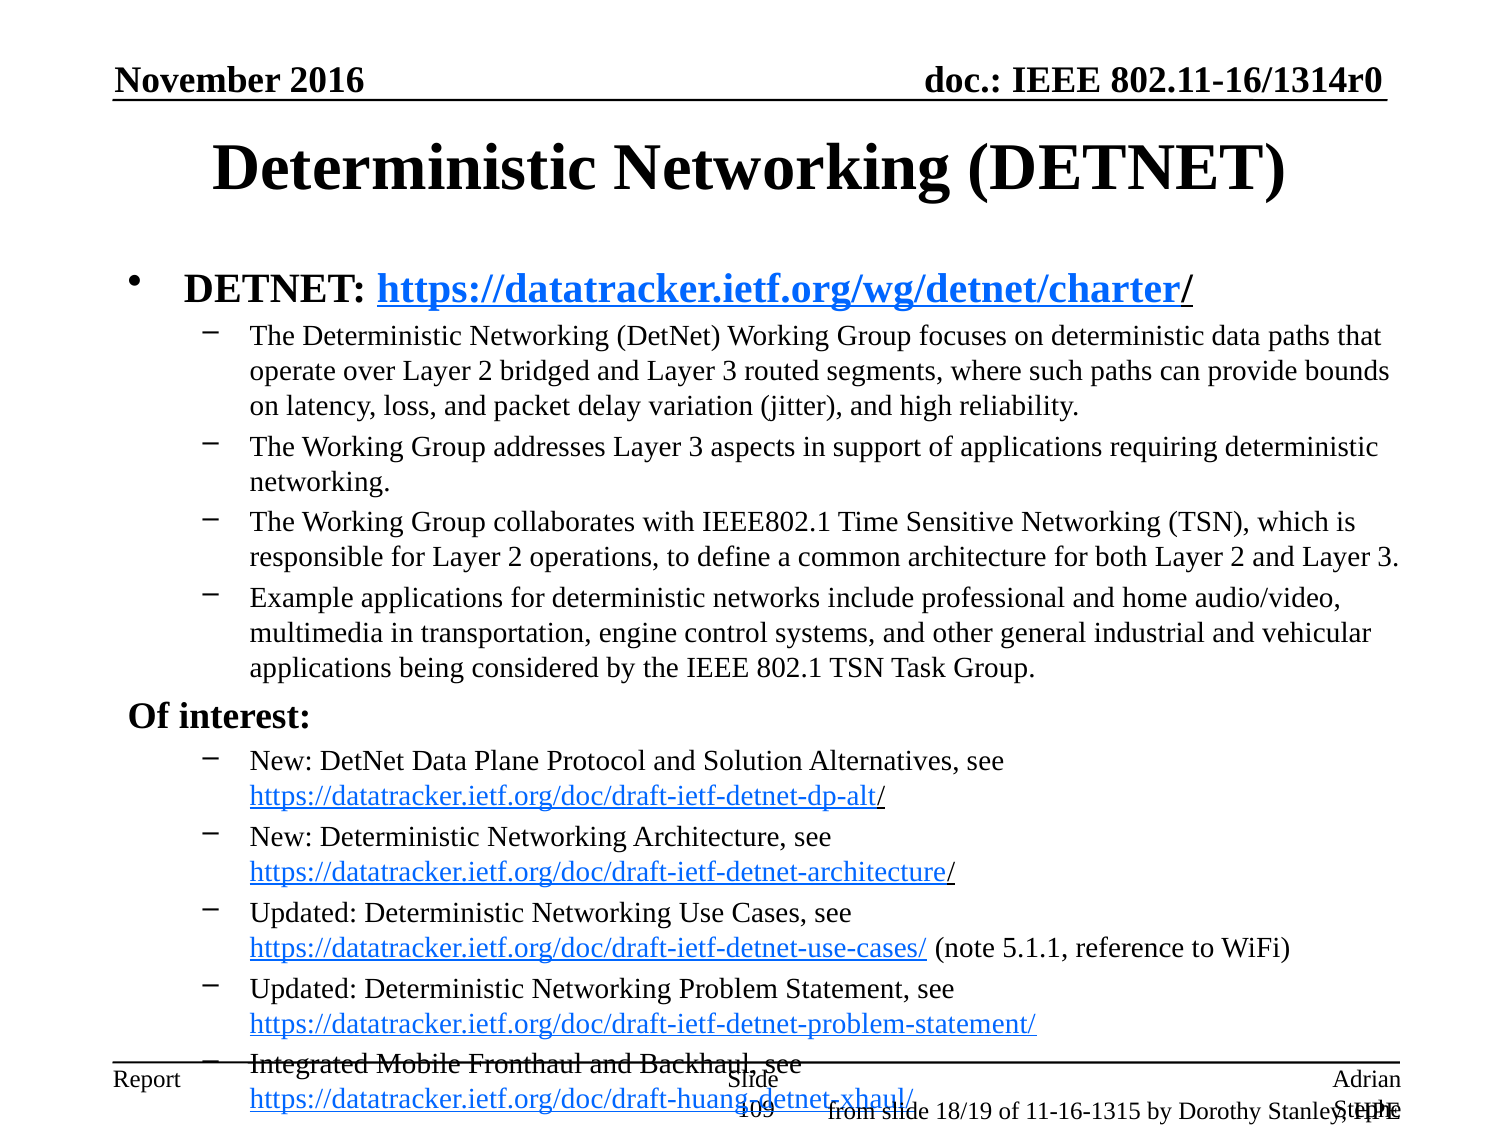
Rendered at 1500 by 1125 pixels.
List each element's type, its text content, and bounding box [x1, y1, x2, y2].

footer Adrian Stephens, Intel Corporation [1324, 1061, 1402, 1087]
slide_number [114, 54, 374, 101]
text_box from slide 18/19 of 11-16-1315 by Dorothy Stanley, HPE [343, 1087, 1417, 1125]
list DETNET: https://datatracker.ietf.org/wg/detnet/charter/ The Deterministic Networking (DetNet) Working Group focuses on deterministic data paths that operate over Layer 2 bridged and Layer 3 routed segments, where such paths can provide bounds on latency, loss, and packet delay variation (jitter), and high reliability. The Working Group addresses Layer 3 aspects in support of applications requiring deterministic networking. The Working Group collaborates with IEEE802.1 Time Sensitive Networking (TSN), which is responsible for Layer 2 operations, to define a common architecture for both Layer 2 and Layer 3. Example applications for deterministic networks include professional and home audio/video, multimedia in transportation, engine control systems, and other general industrial and vehicular applications being considered by the IEEE 802.1 TSN Task Group. Of interest: New: DetNet Data Plane Protocol and Solution Alternatives, see https://datatracker.ietf.org/doc/draft-ietf-detnet-dp-alt/ New: Deterministic Networking Architecture, see https://datatracker.ietf.org/doc/draft-ietf-detnet-architecture/ Updated: Deterministic Networking Use Cases, see https://datatracker.ietf.org/doc/draft-ietf-detnet-use-cases/ (note 5.1.1, reference to WiFi) Updated: Deterministic Networking Problem Statement, see https://datatracker.ietf.org/doc/draft-ietf-detnet-problem-statement/ Integrated Mobile Fronthaul and Backhaul, see https://datatracker.ietf.org/doc/draft-huang-detnet-xhaul/ [112, 162, 1425, 975]
title Deterministic Networking (DETNET) [112, 75, 1388, 162]
slide_number Slide 109 [711, 1061, 801, 1087]
